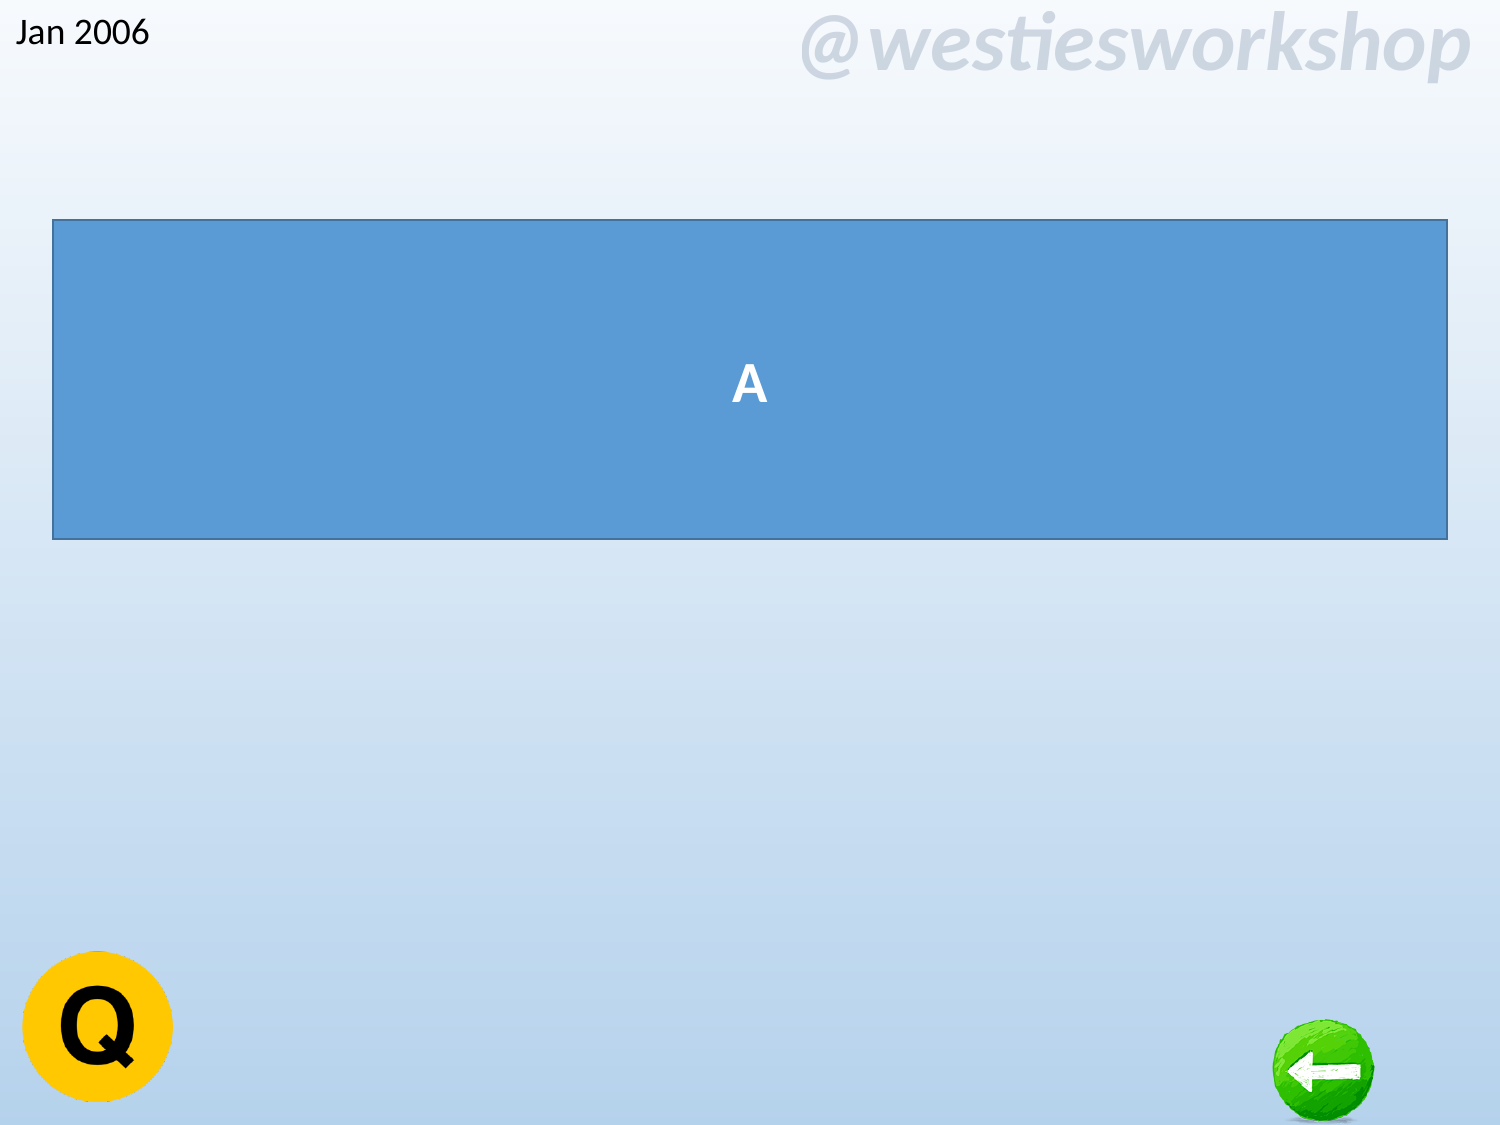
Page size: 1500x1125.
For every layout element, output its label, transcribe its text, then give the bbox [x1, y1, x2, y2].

picture [0, 928, 197, 1125]
picture [1270, 1019, 1376, 1125]
picture [53, 219, 1447, 538]
text_box Jan 2006 [1, 0, 165, 60]
